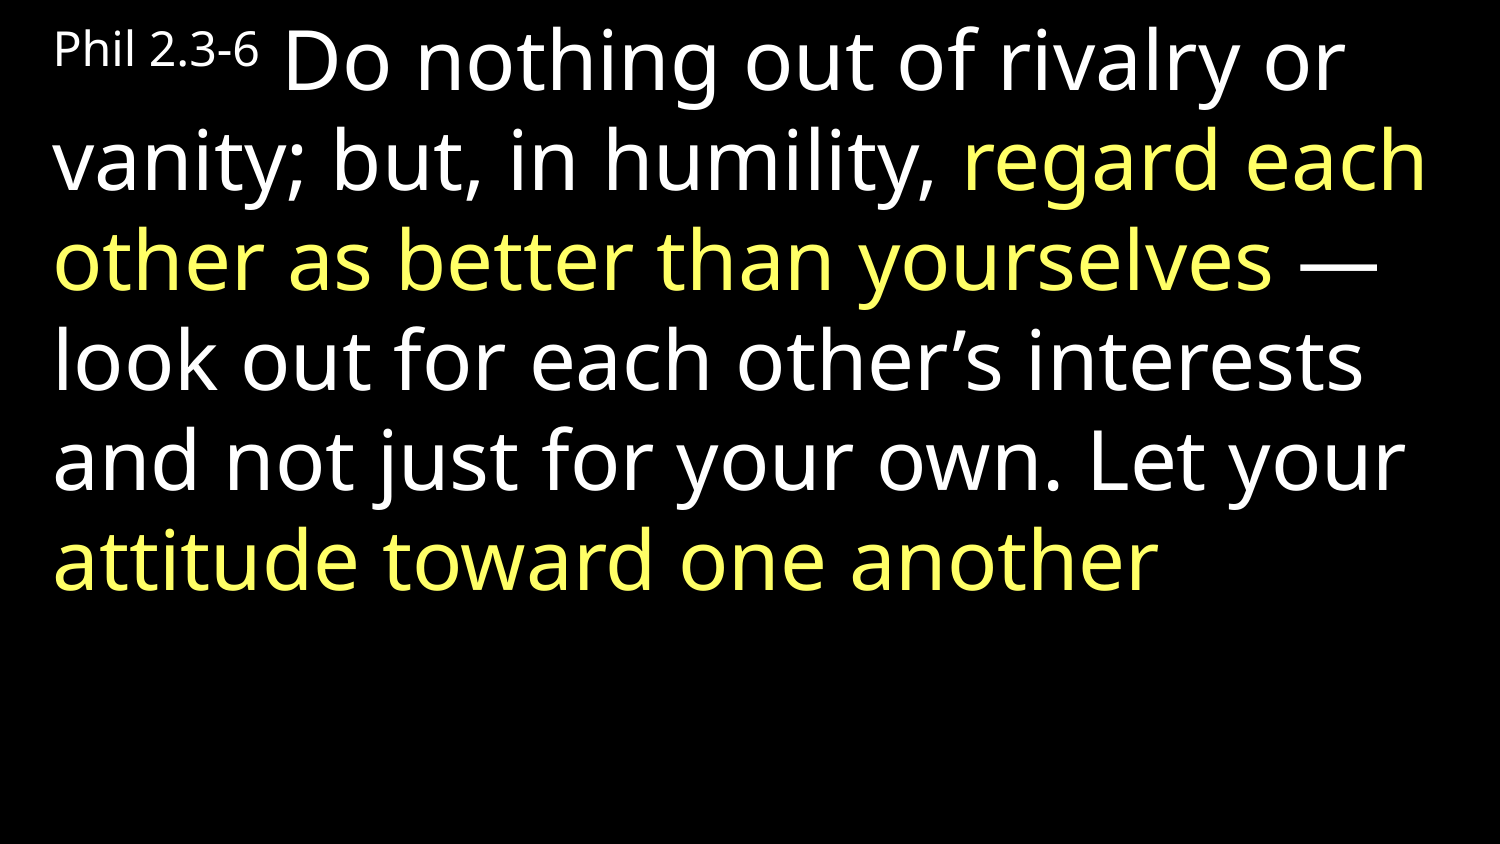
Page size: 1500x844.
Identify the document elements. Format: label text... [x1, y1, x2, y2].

subtitle Phil 2.3-6 Do nothing out of rivalry or vanity; but, in humility, regard each other as better than yourselves — look out for each other’s interests and not just for your own. Let your attitude toward one another [37, 0, 1450, 844]
